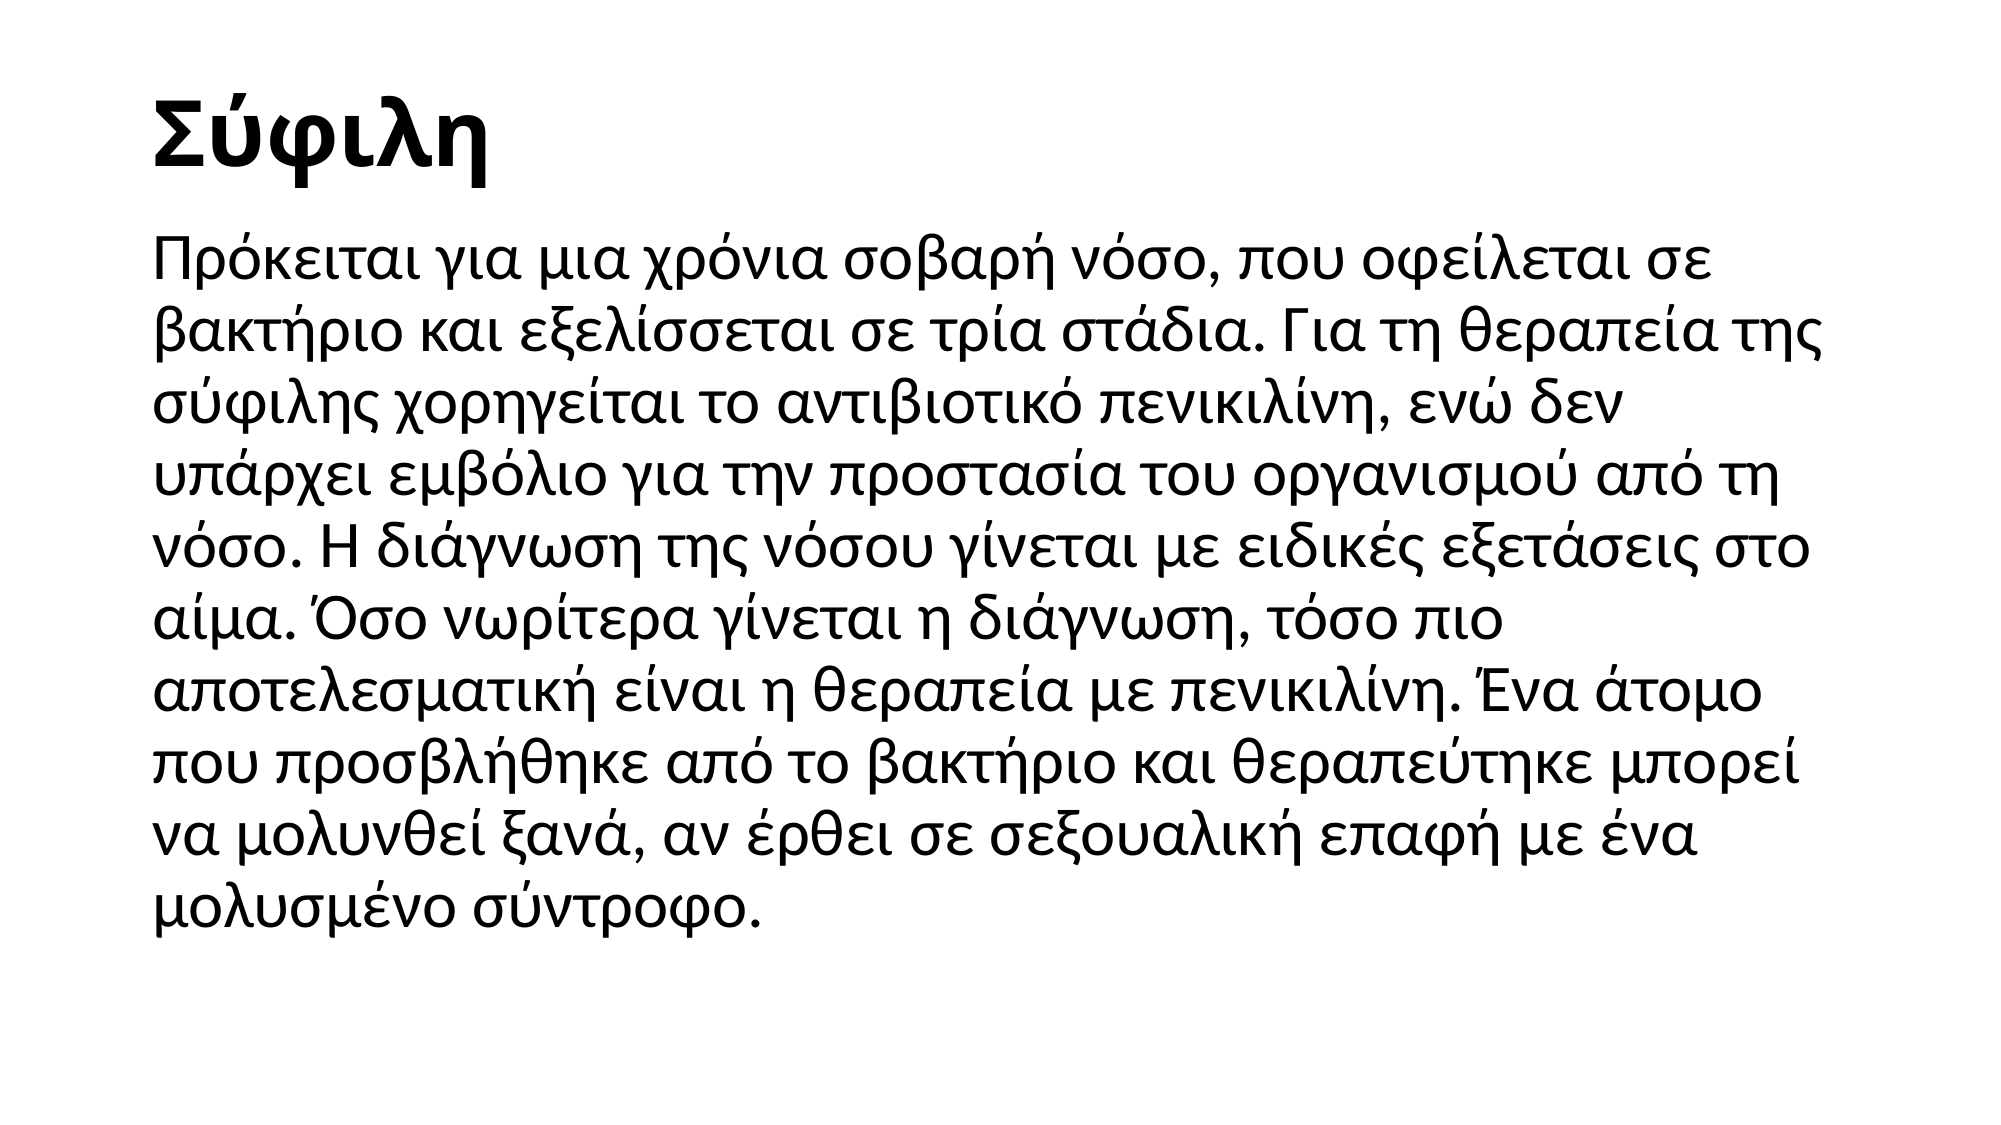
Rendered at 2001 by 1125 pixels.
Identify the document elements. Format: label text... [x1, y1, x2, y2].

title Σύφιλη [137, 59, 1863, 214]
list Πρόκειται για μια χρόνια σοβαρή νόσο, που οφείλεται σε βακτήριο και εξελίσσεται σε τρία στάδια. Για τη θεραπεία της σύφιλης χορηγείται το αντιβιοτικό πενικιλίνη, ενώ δεν υπάρχει εμβόλιο για την προστασία του οργανισμού από τη νόσο. Η διάγνωση της νόσου γίνεται με ειδικές εξετάσεις στο αίμα. Όσο νωρίτερα γίνεται η διάγνωση, τόσο πιο αποτελεσματική είναι η θεραπεία με πενικιλίνη. Ένα άτομο που προσβλήθηκε από το βακτήριο και θεραπεύτηκε μπορεί να μολυνθεί ξανά, αν έρθει σε σεξουαλική επαφή με ένα μολυσμένο σύντροφο. [137, 214, 1863, 1014]
